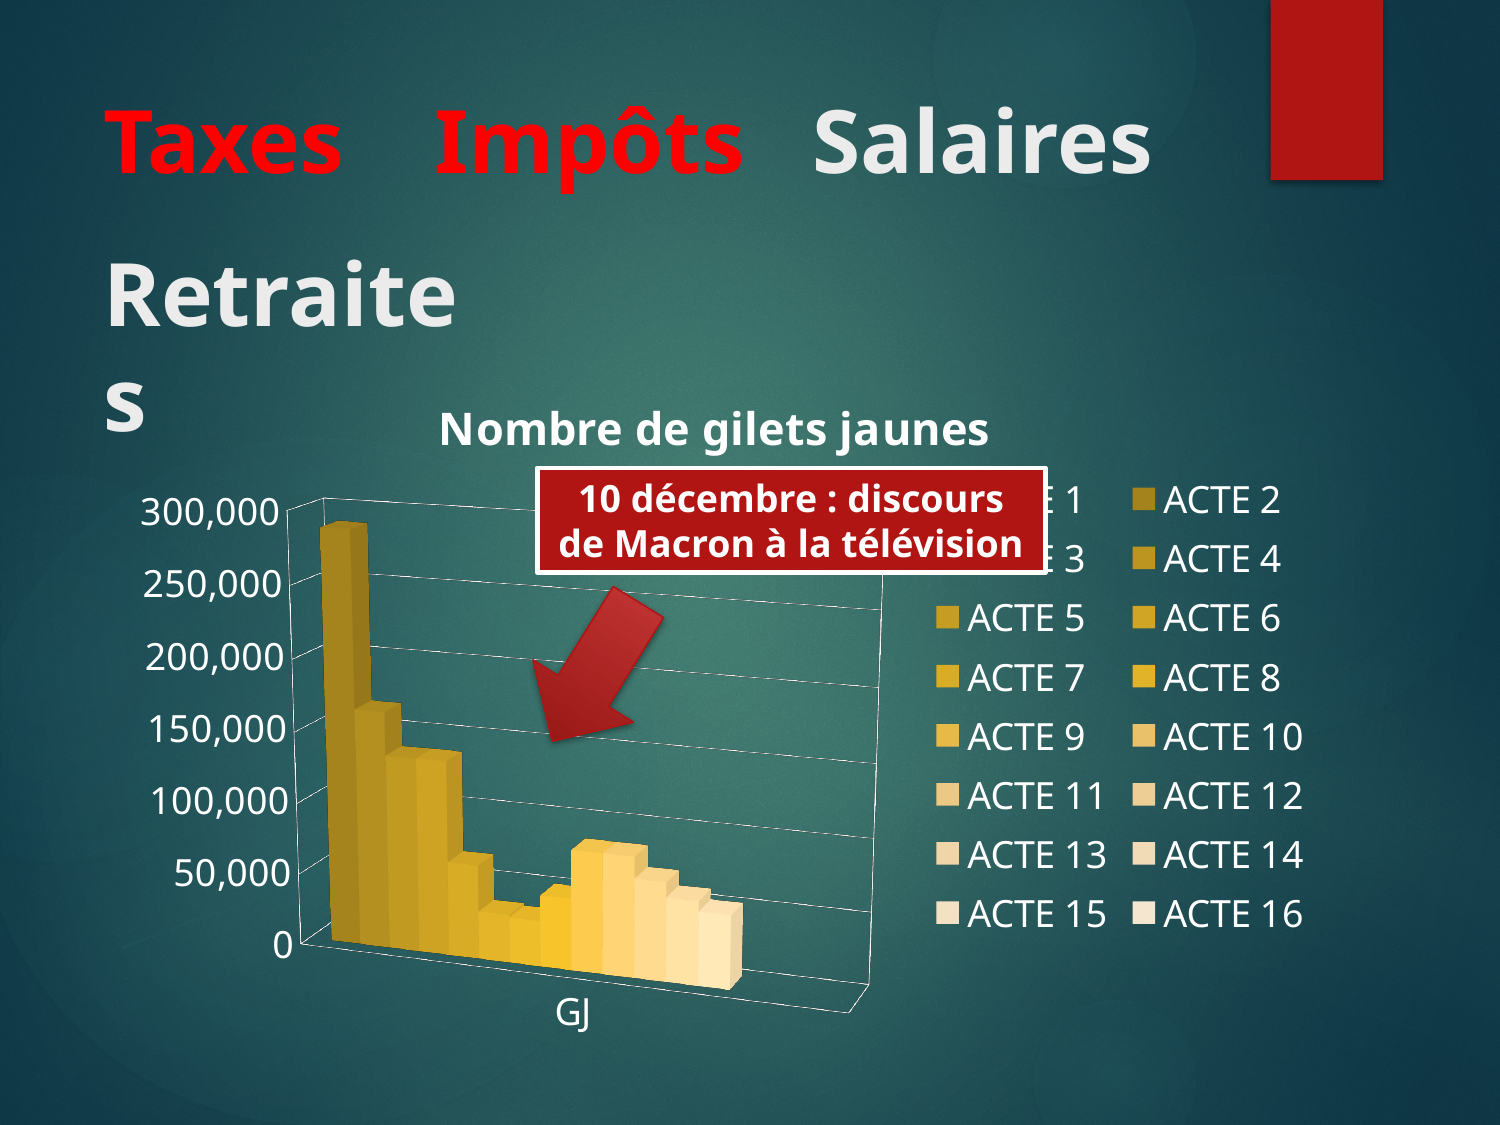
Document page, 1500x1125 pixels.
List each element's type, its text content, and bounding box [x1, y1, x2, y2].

text_box Salaires [797, 78, 1199, 220]
text_box Retraites [88, 231, 491, 374]
text_box Impôts [419, 78, 762, 220]
chart [100, 361, 1330, 1051]
title Taxes [88, 78, 361, 220]
